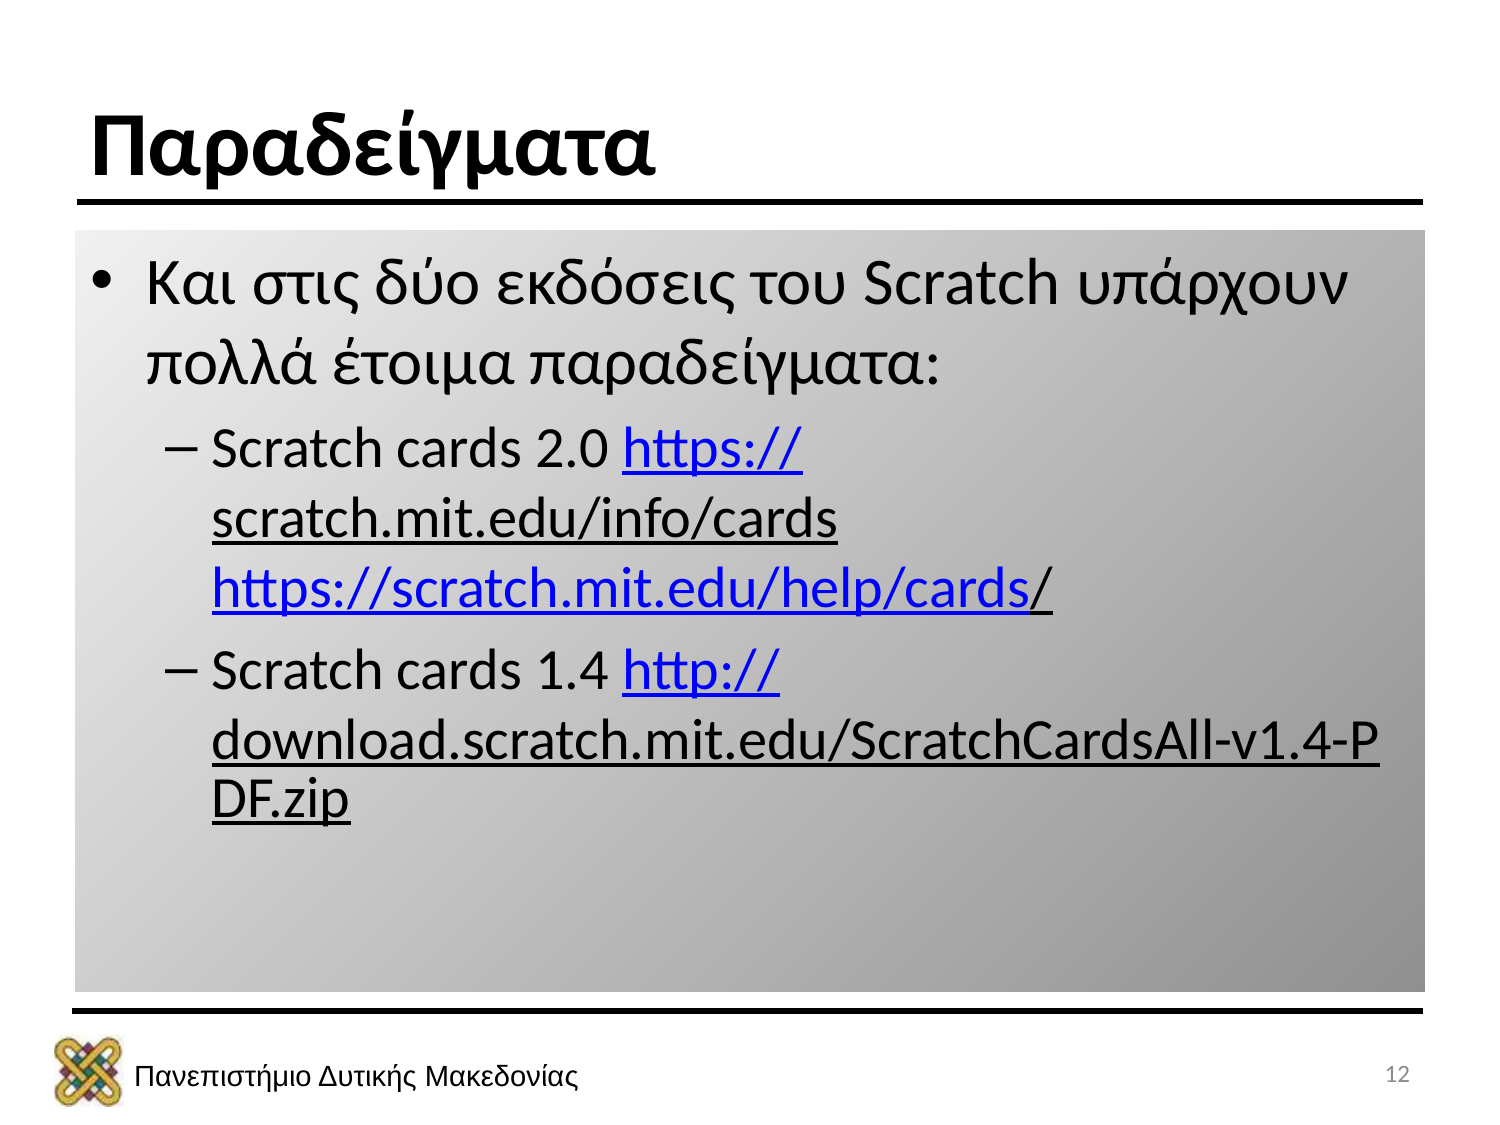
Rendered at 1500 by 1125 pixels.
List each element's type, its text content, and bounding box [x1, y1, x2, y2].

title Παραδείγματα [75, 45, 1425, 230]
picture [54, 1034, 124, 1107]
slide_number 12 [1074, 1042, 1425, 1103]
list Και στις δύο εκδόσεις του Scratch υπάρχουν πολλά έτοιμα παραδείγματα: Scratch cards 2.0 https://scratch.mit.edu/info/cards https://scratch.mit.edu/help/cards/ Scratch cards 1.4 http://download.scratch.mit.edu/ScratchCardsAll-v1.4-PDF.zip [75, 230, 1425, 992]
